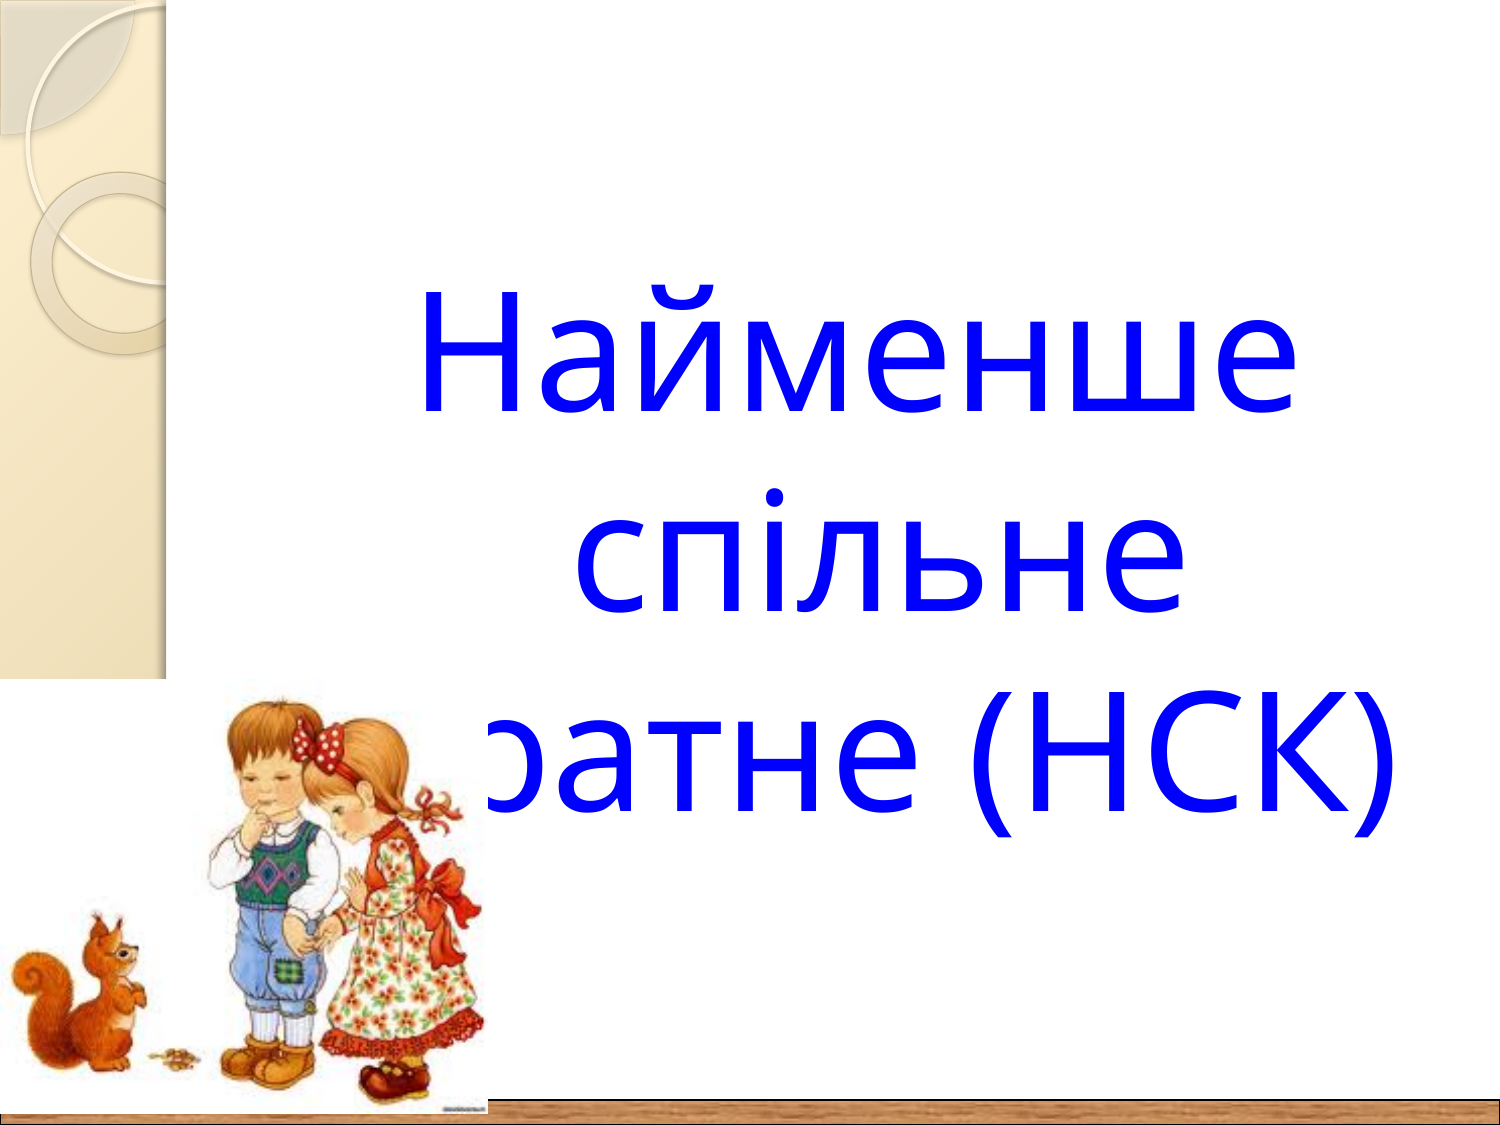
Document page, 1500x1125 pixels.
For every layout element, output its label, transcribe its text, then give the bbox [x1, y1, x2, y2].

list Найменше спільне кратне (НСК) [235, 237, 1466, 1025]
picture [0, 679, 489, 1115]
text_box [489, 1100, 1500, 1125]
